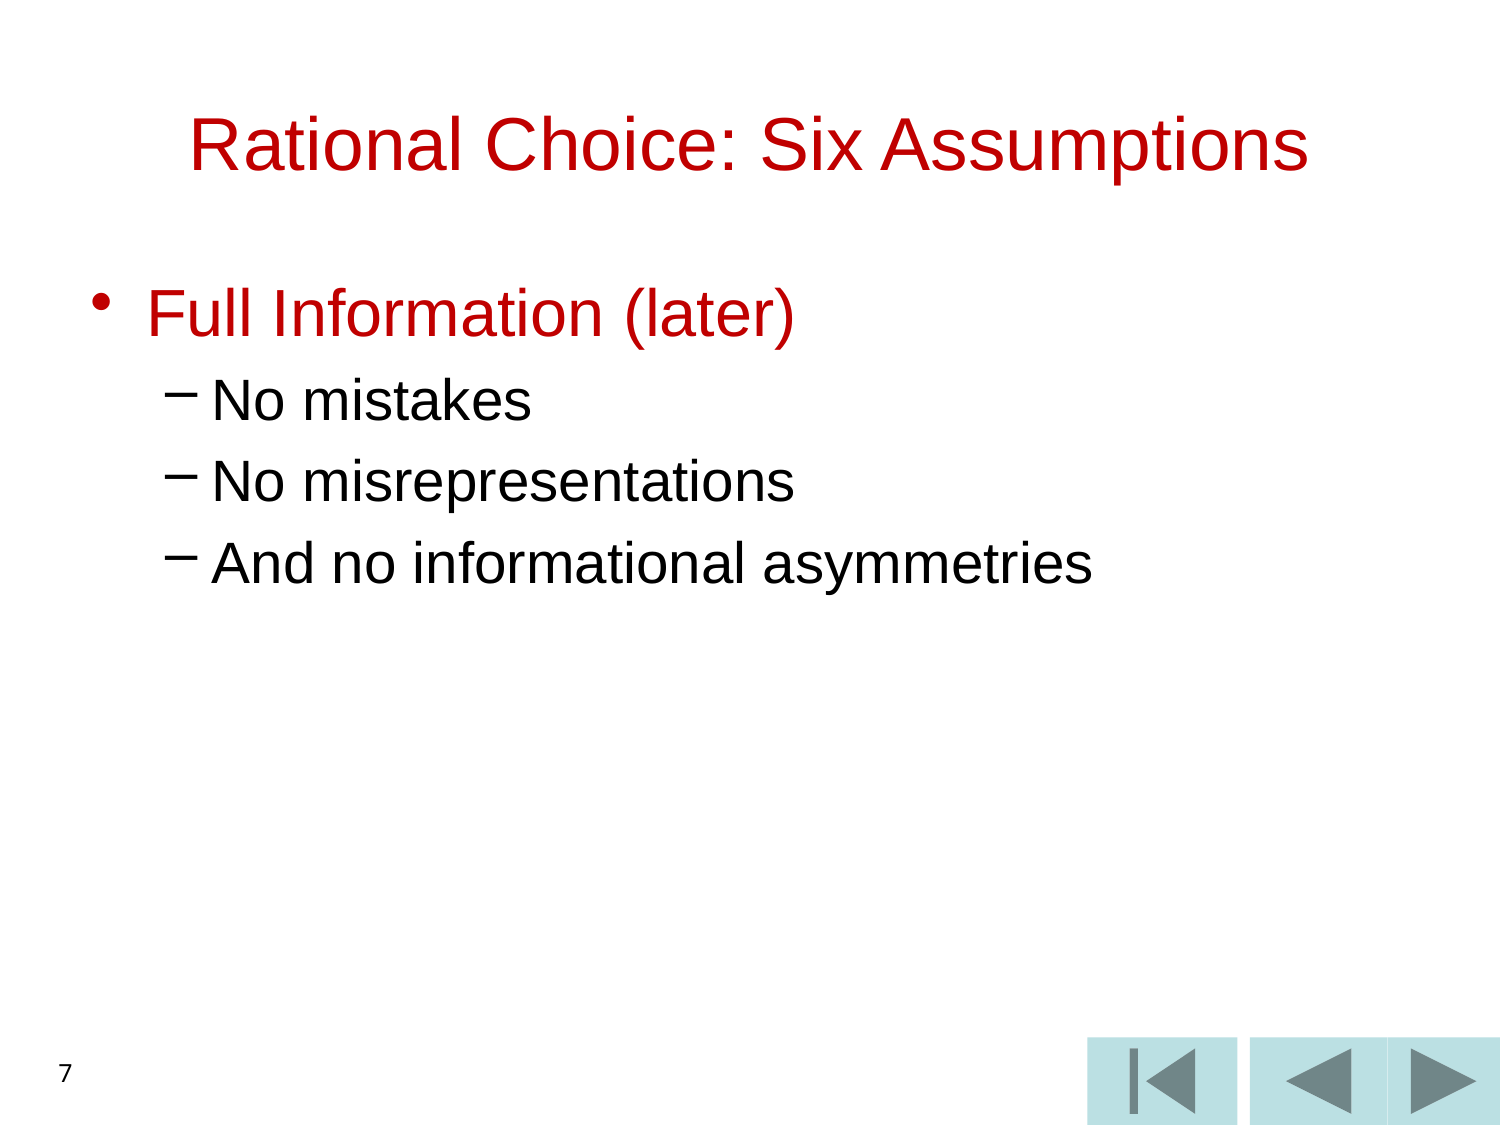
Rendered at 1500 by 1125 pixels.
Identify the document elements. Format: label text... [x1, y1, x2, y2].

slide_number 7 [0, 1049, 88, 1125]
list Full Information (later) No mistakes No misrepresentations And no informational asymmetries [75, 262, 1425, 1005]
title Rational Choice: Six Assumptions [47, 40, 1453, 241]
